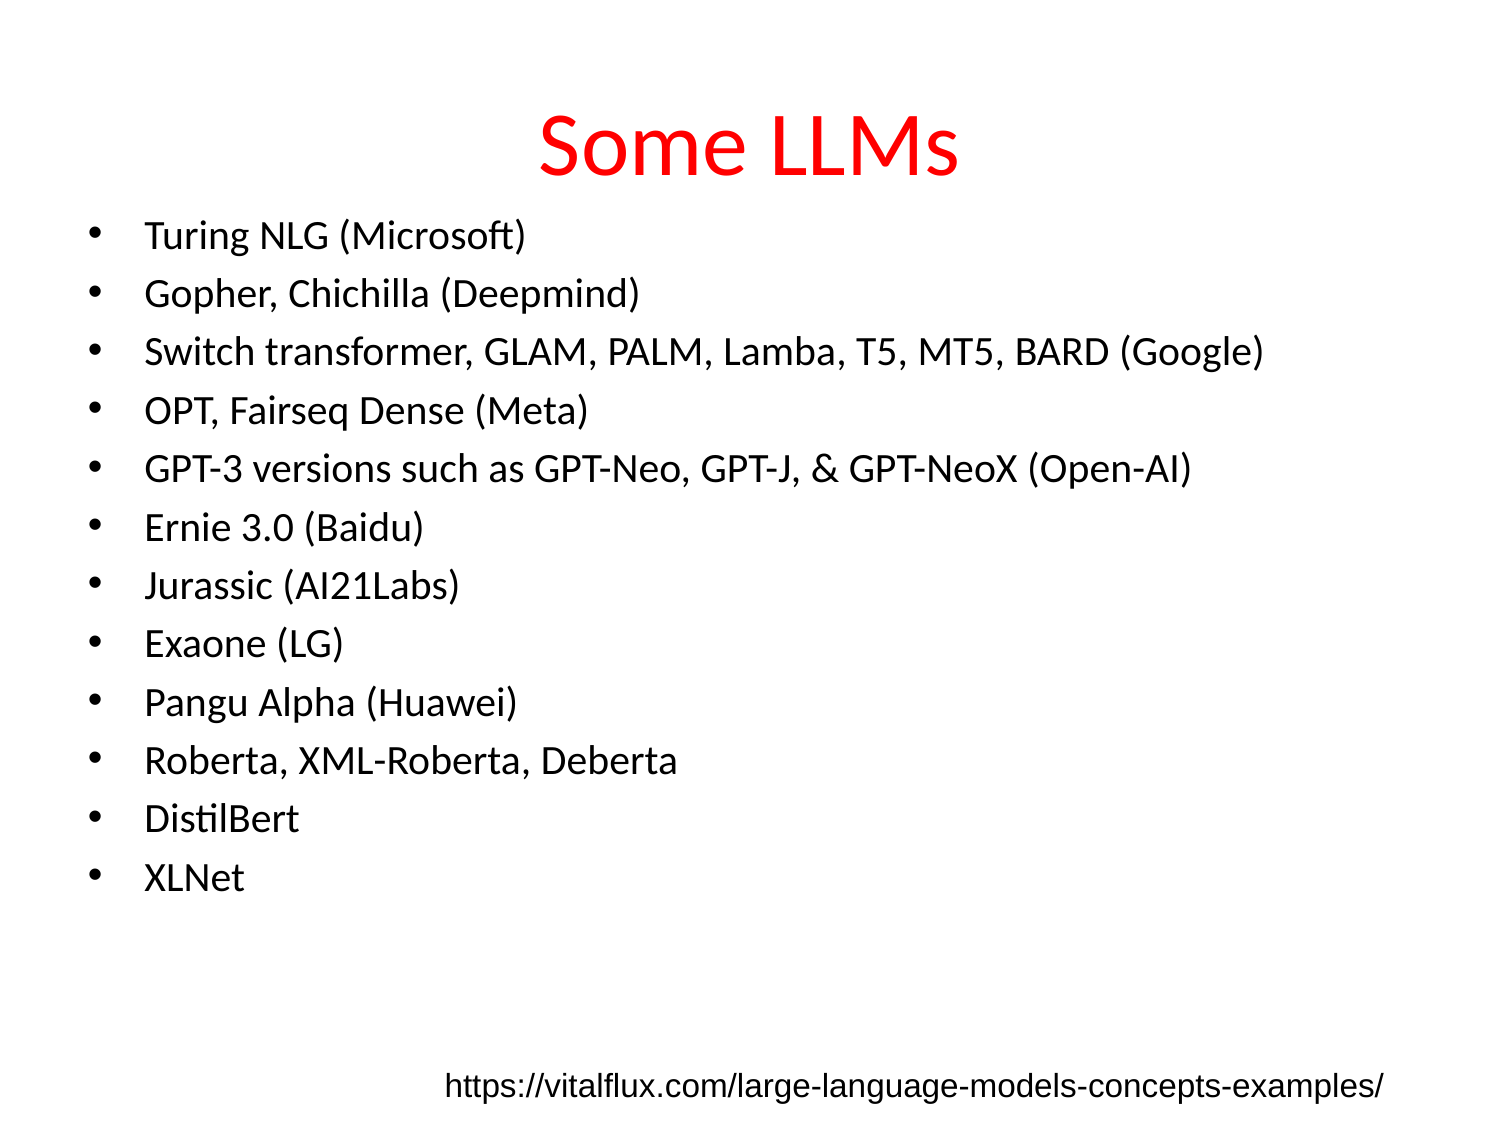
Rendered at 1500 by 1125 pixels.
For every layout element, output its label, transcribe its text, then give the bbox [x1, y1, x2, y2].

list Turing NLG (Microsoft) Gopher, Chichilla (Deepmind) Switch transformer, GLAM, PALM, Lamba, T5, MT5, BARD (Google) OPT, Fairseq Dense (Meta) GPT-3 versions such as GPT-Neo, GPT-J, & GPT-NeoX (Open-AI) Ernie 3.0 (Baidu) Jurassic (AI21Labs) Exaone (LG) Pangu Alpha (Huawei) Roberta, XML-Roberta, Deberta DistilBert XLNet [72, 199, 1424, 943]
text_box https://vitalflux.com/large-language-models-concepts-examples/ [429, 1056, 1401, 1112]
title Some LLMs [74, 44, 1426, 233]
